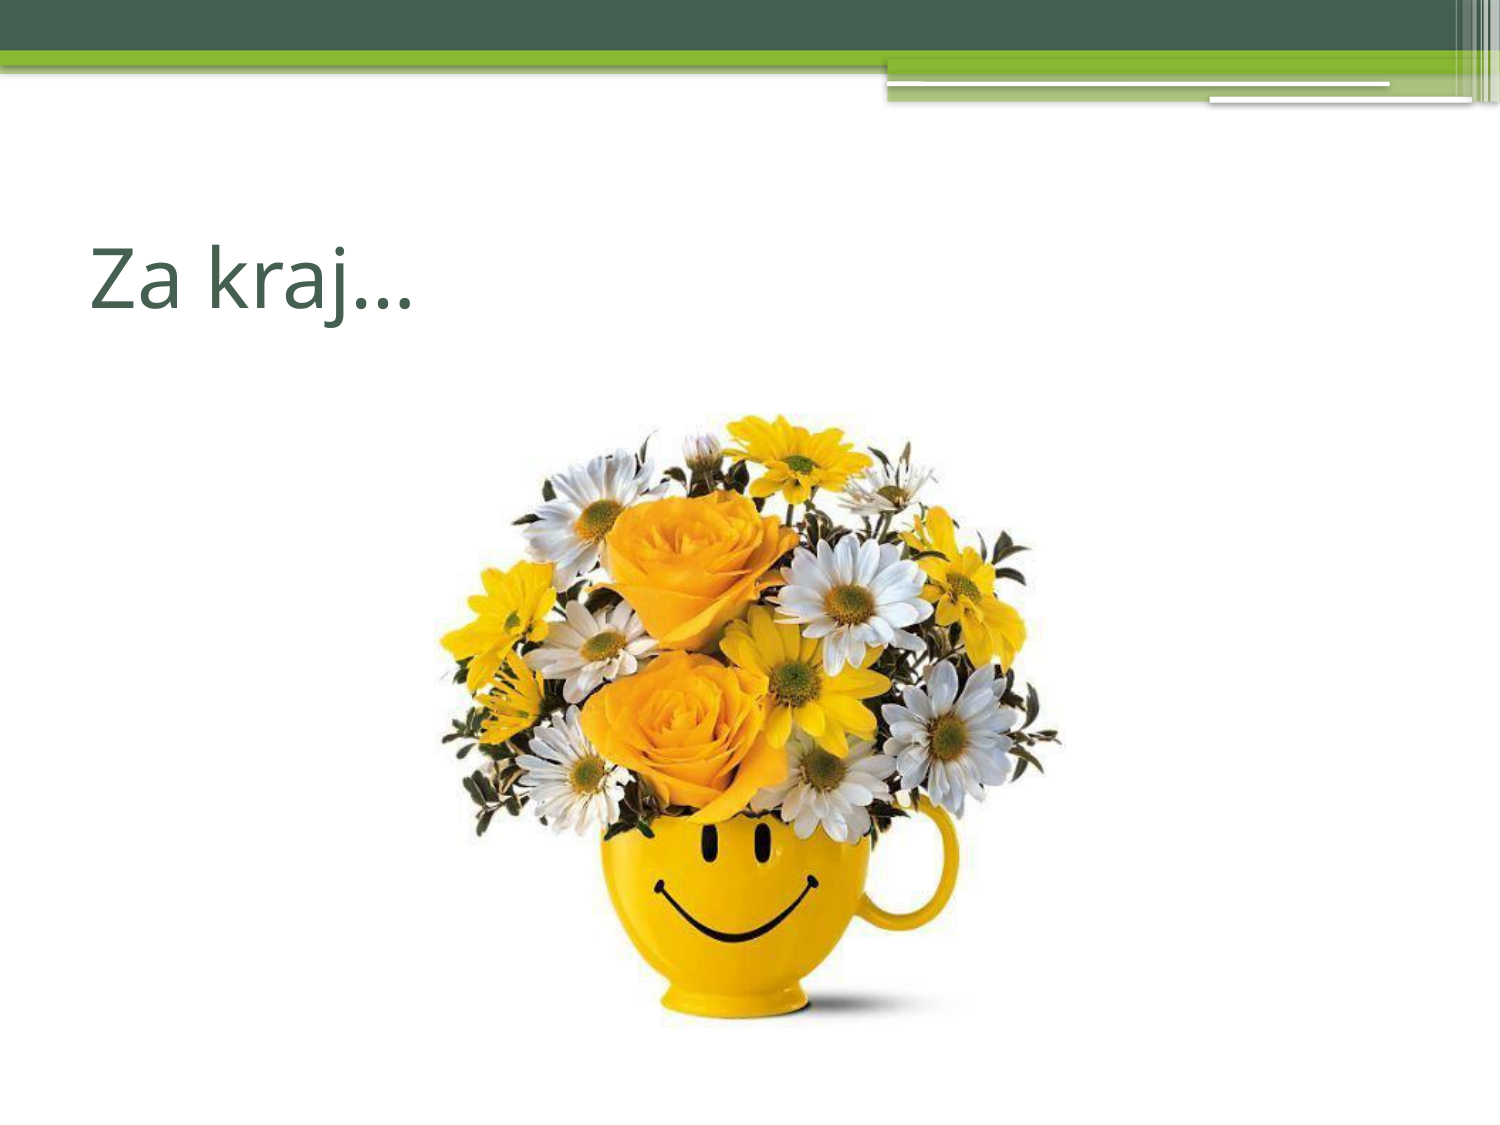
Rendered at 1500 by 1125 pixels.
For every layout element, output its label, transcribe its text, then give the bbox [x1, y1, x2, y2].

title Za kraj… [75, 187, 1425, 363]
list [434, 368, 1066, 1079]
